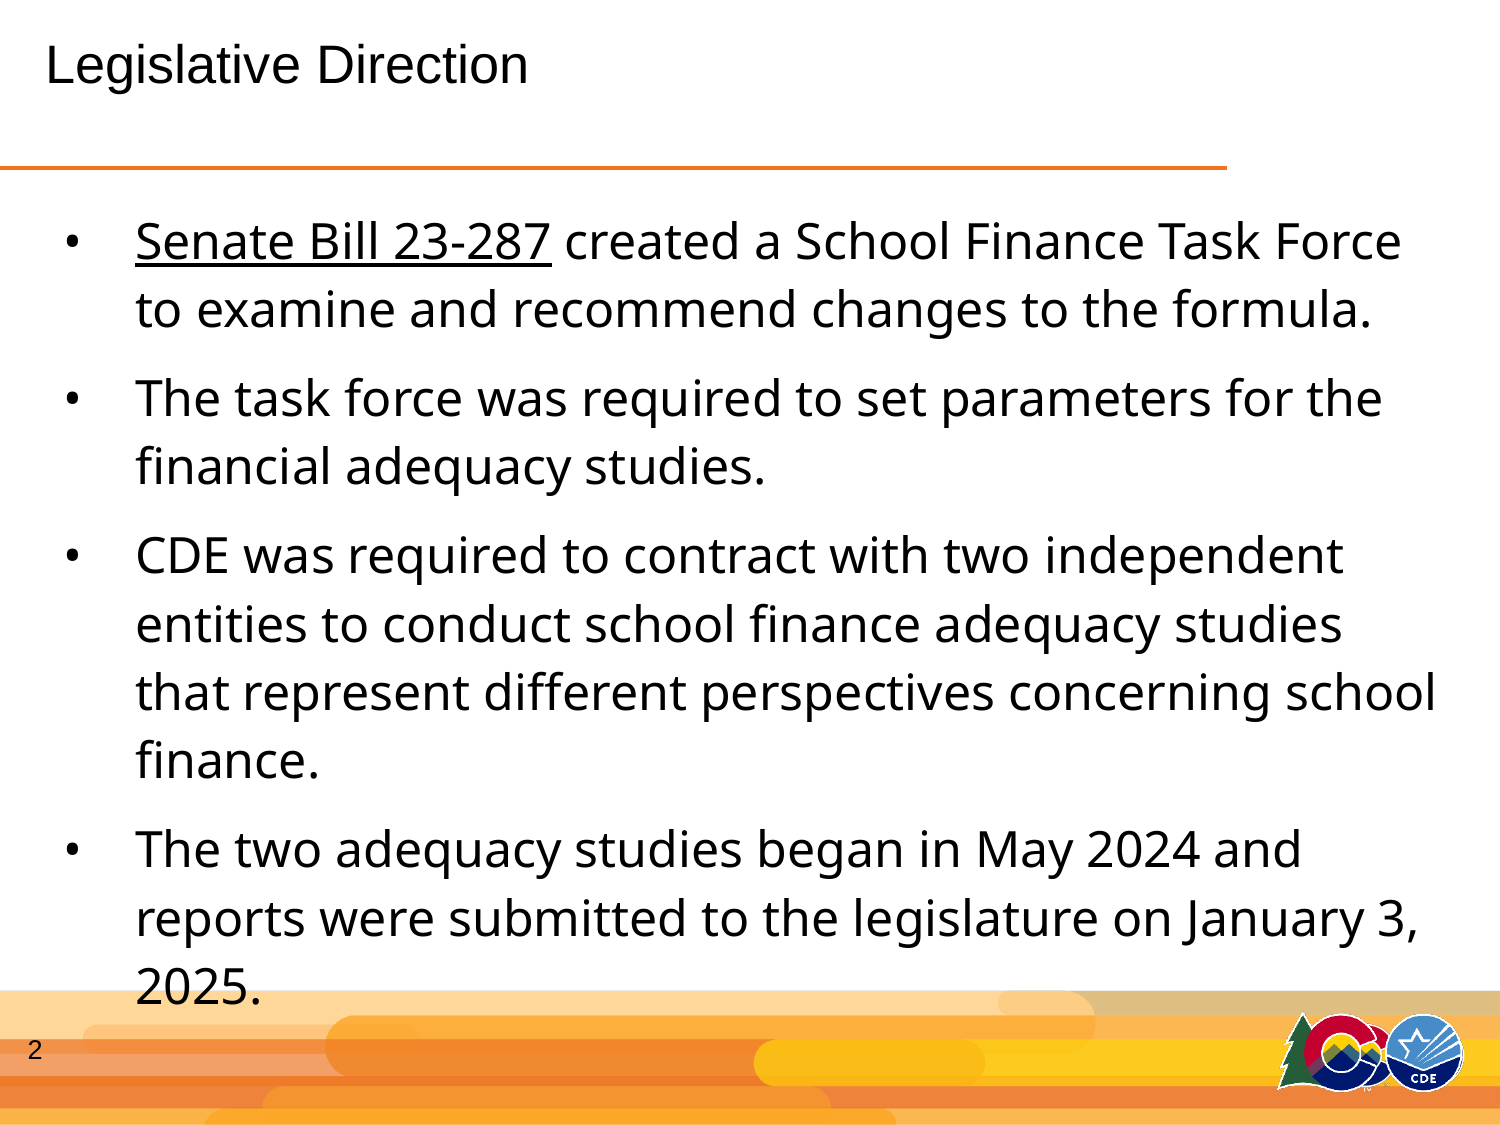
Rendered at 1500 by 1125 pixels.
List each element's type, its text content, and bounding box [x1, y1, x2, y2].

table_header Senate Bill 23-287 created a School Finance Task Force to examine and recommend changes to the formula. The task force was required to set parameters for the financial adequacy studies. CDE was required to contract with two independent entities to conduct school finance adequacy studies that represent different perspectives concerning school finance. The two adequacy studies began in May 2024 and reports were submitted to the legislature on January 3, 2025. [45, 191, 1462, 1092]
picture [0, 988, 1500, 1125]
title Legislative Direction [45, 36, 1404, 161]
